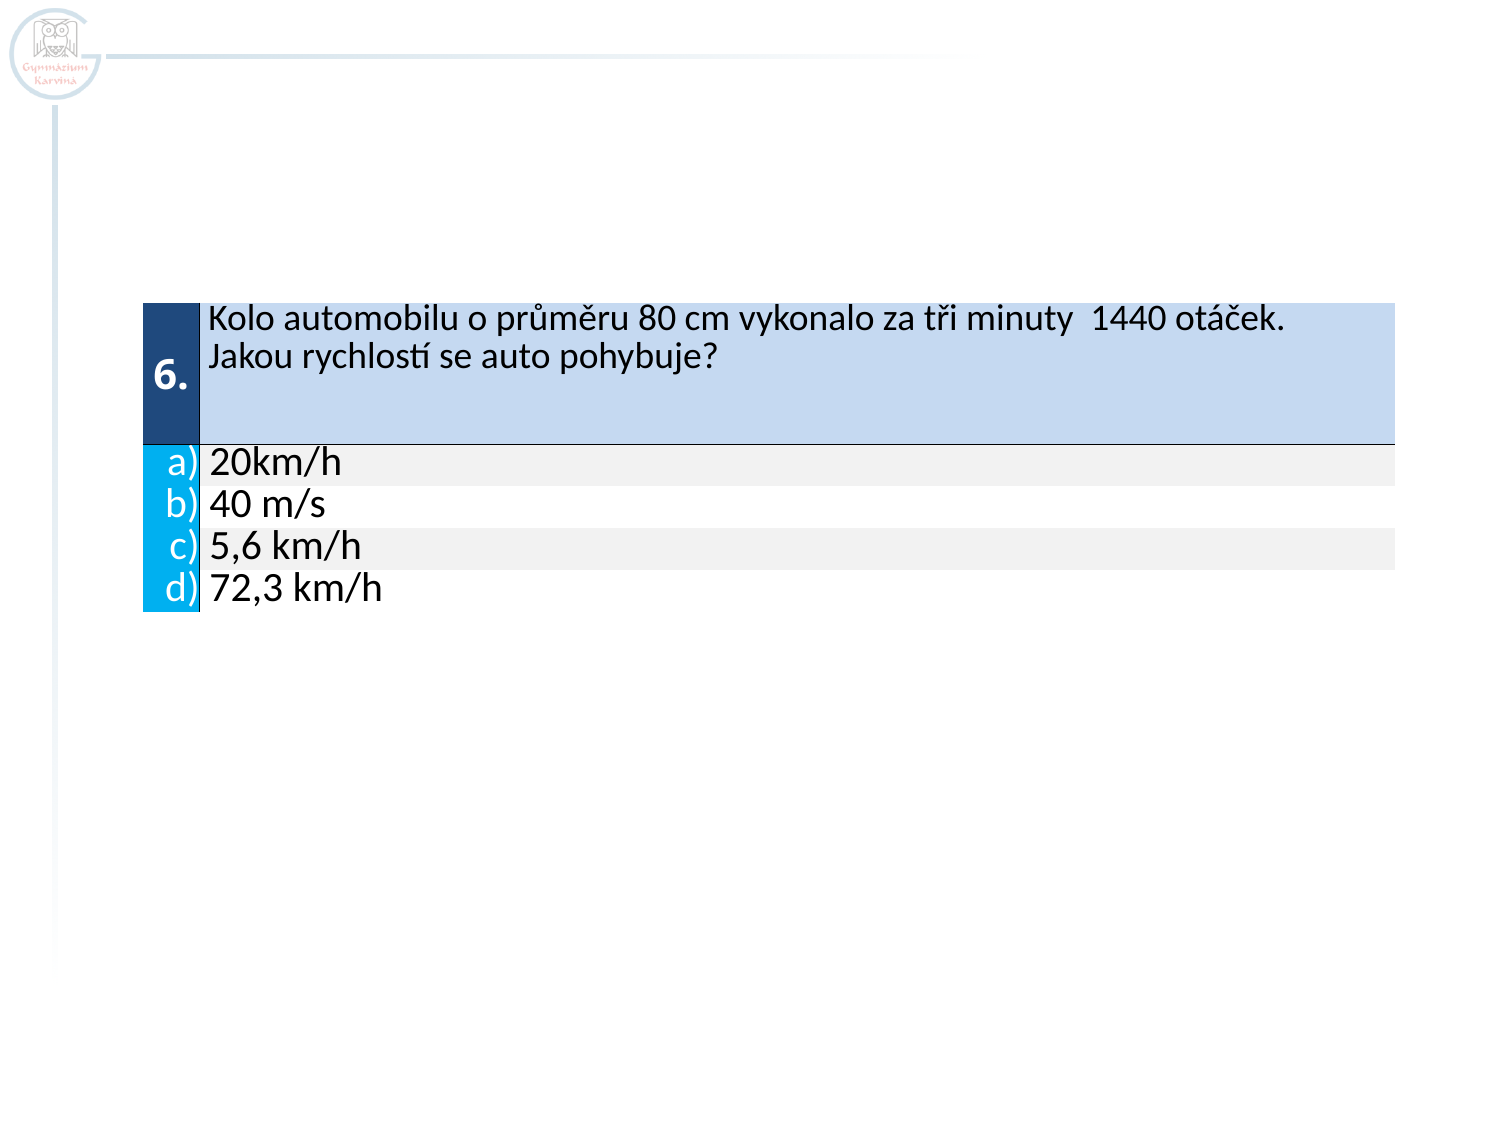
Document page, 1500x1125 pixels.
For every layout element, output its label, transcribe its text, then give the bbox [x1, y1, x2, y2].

picture [8, 5, 104, 101]
table_header Kolo automobilu o průměru 80 cm vykonalo za tři minuty 1440 otáček. Jakou rychlostí se auto pohybuje? [200, 303, 1395, 444]
picture [106, 54, 993, 59]
picture [52, 105, 58, 992]
table_cell c) [143, 528, 199, 570]
table_cell d) [143, 570, 199, 612]
table_cell 72,3 km/h [200, 570, 1395, 612]
table_cell 5,6 km/h [200, 528, 1395, 570]
table_cell b) [143, 486, 199, 528]
table_header 6. [143, 303, 199, 444]
table_cell 20km/h [200, 445, 1395, 486]
table_cell a) [143, 445, 199, 486]
table_cell 40 m/s [200, 486, 1395, 528]
